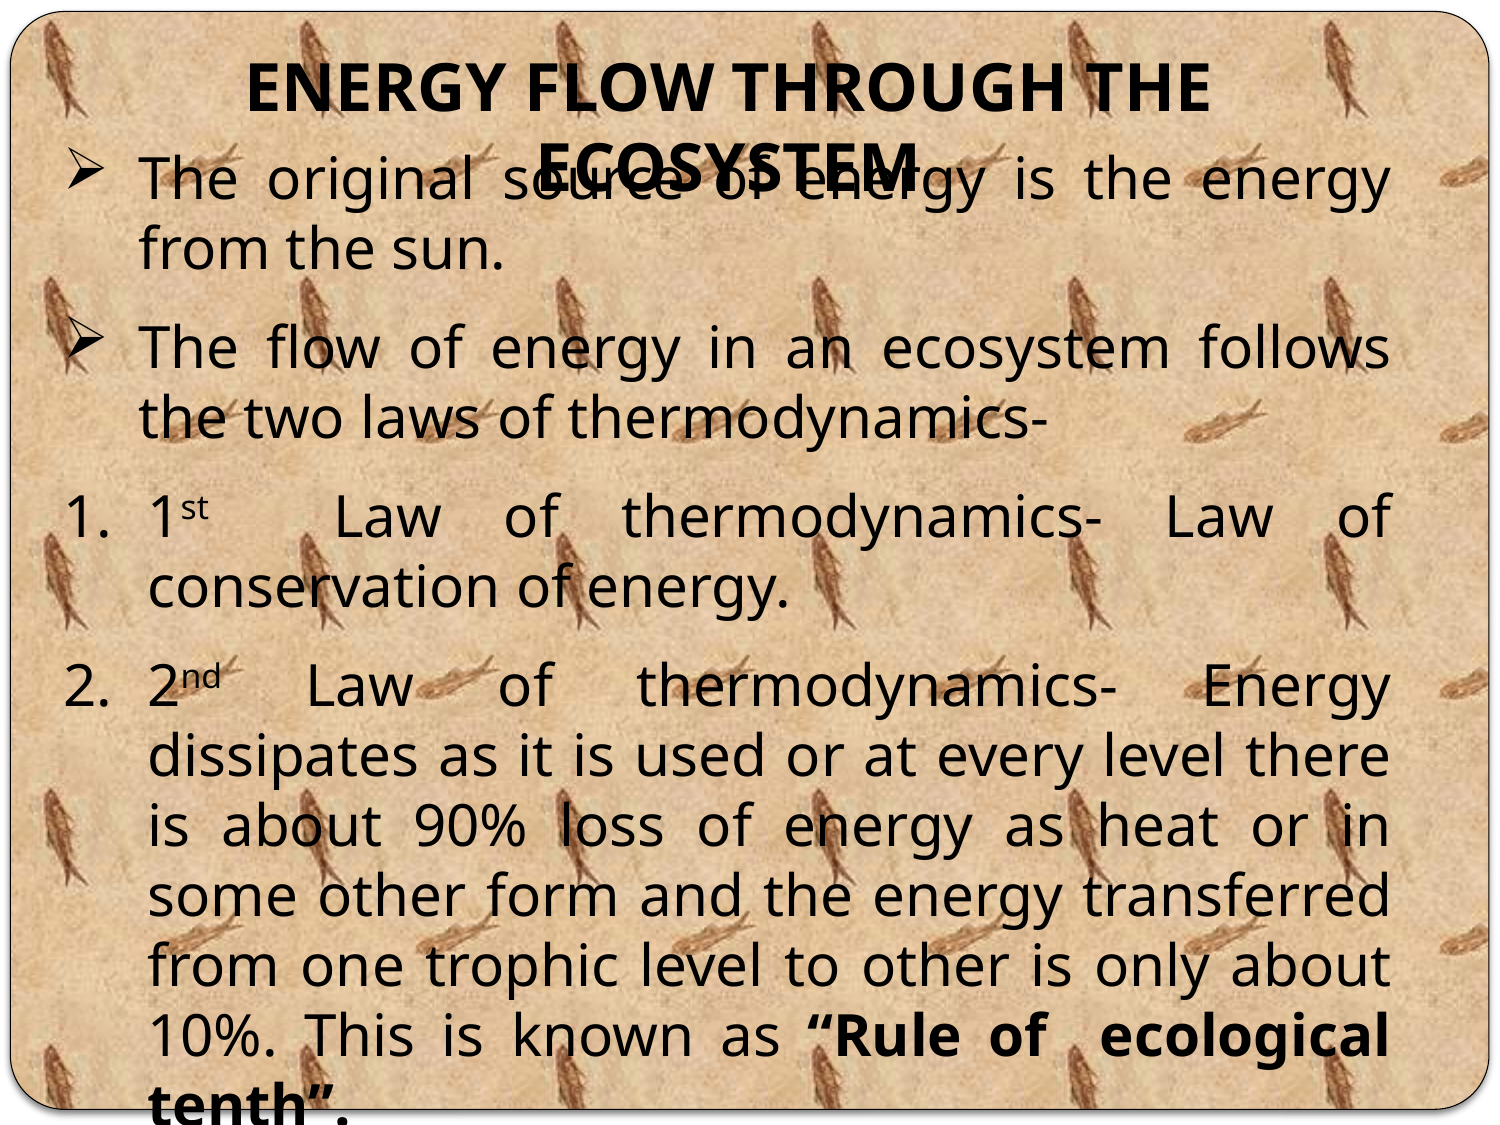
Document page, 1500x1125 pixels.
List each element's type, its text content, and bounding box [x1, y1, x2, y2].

text_box The original source of energy is the energy from the sun. The flow of energy in an ecosystem follows the two laws of thermodynamics- 1st Law of thermodynamics- Law of conservation of energy. 2nd Law of thermodynamics- Energy dissipates as it is used or at every level there is about 90% loss of energy as heat or in some other form and the energy transferred from one trophic level to other is only about 10%. This is known as “Rule of ecological tenth”. [48, 133, 1407, 1125]
text_box ENERGY FLOW THROUGH THE ECOSYSTEM [72, 37, 1386, 133]
picture [11, 12, 1488, 1108]
